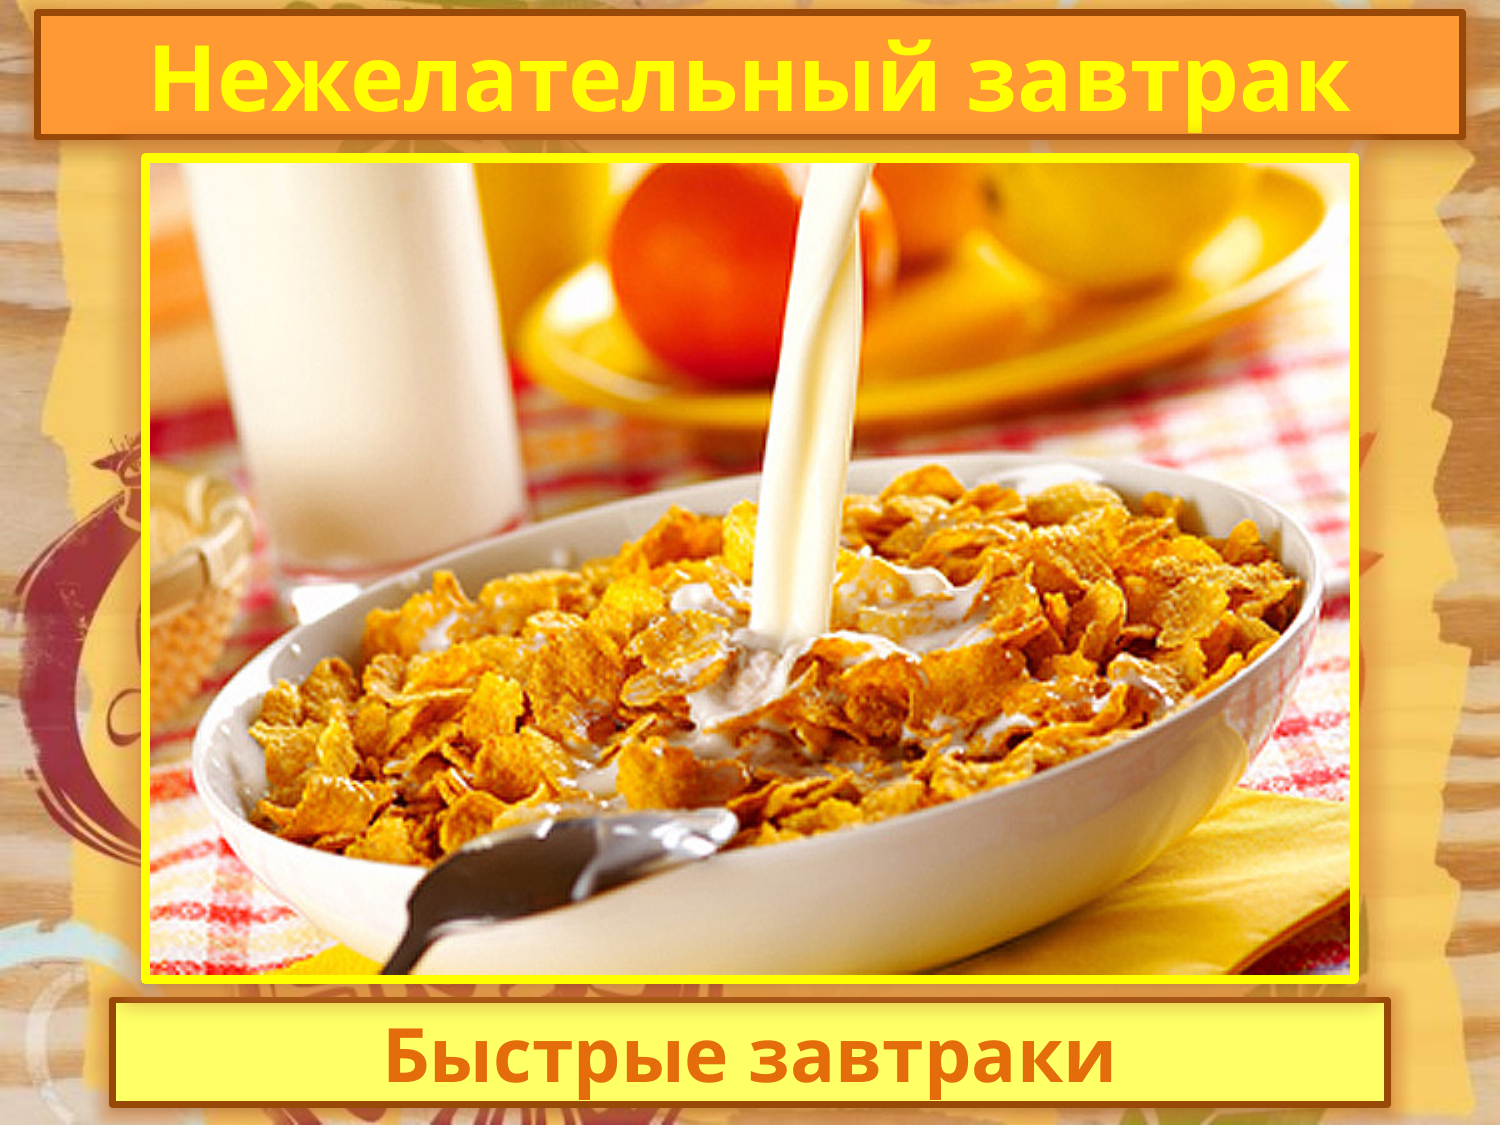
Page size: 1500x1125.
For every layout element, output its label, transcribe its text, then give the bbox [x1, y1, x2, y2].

picture [0, 0, 1500, 1125]
text_box Быстрые завтраки [112, 1003, 1388, 1105]
picture [149, 162, 1351, 976]
text_box Нежелательный завтрак [37, 12, 1463, 138]
